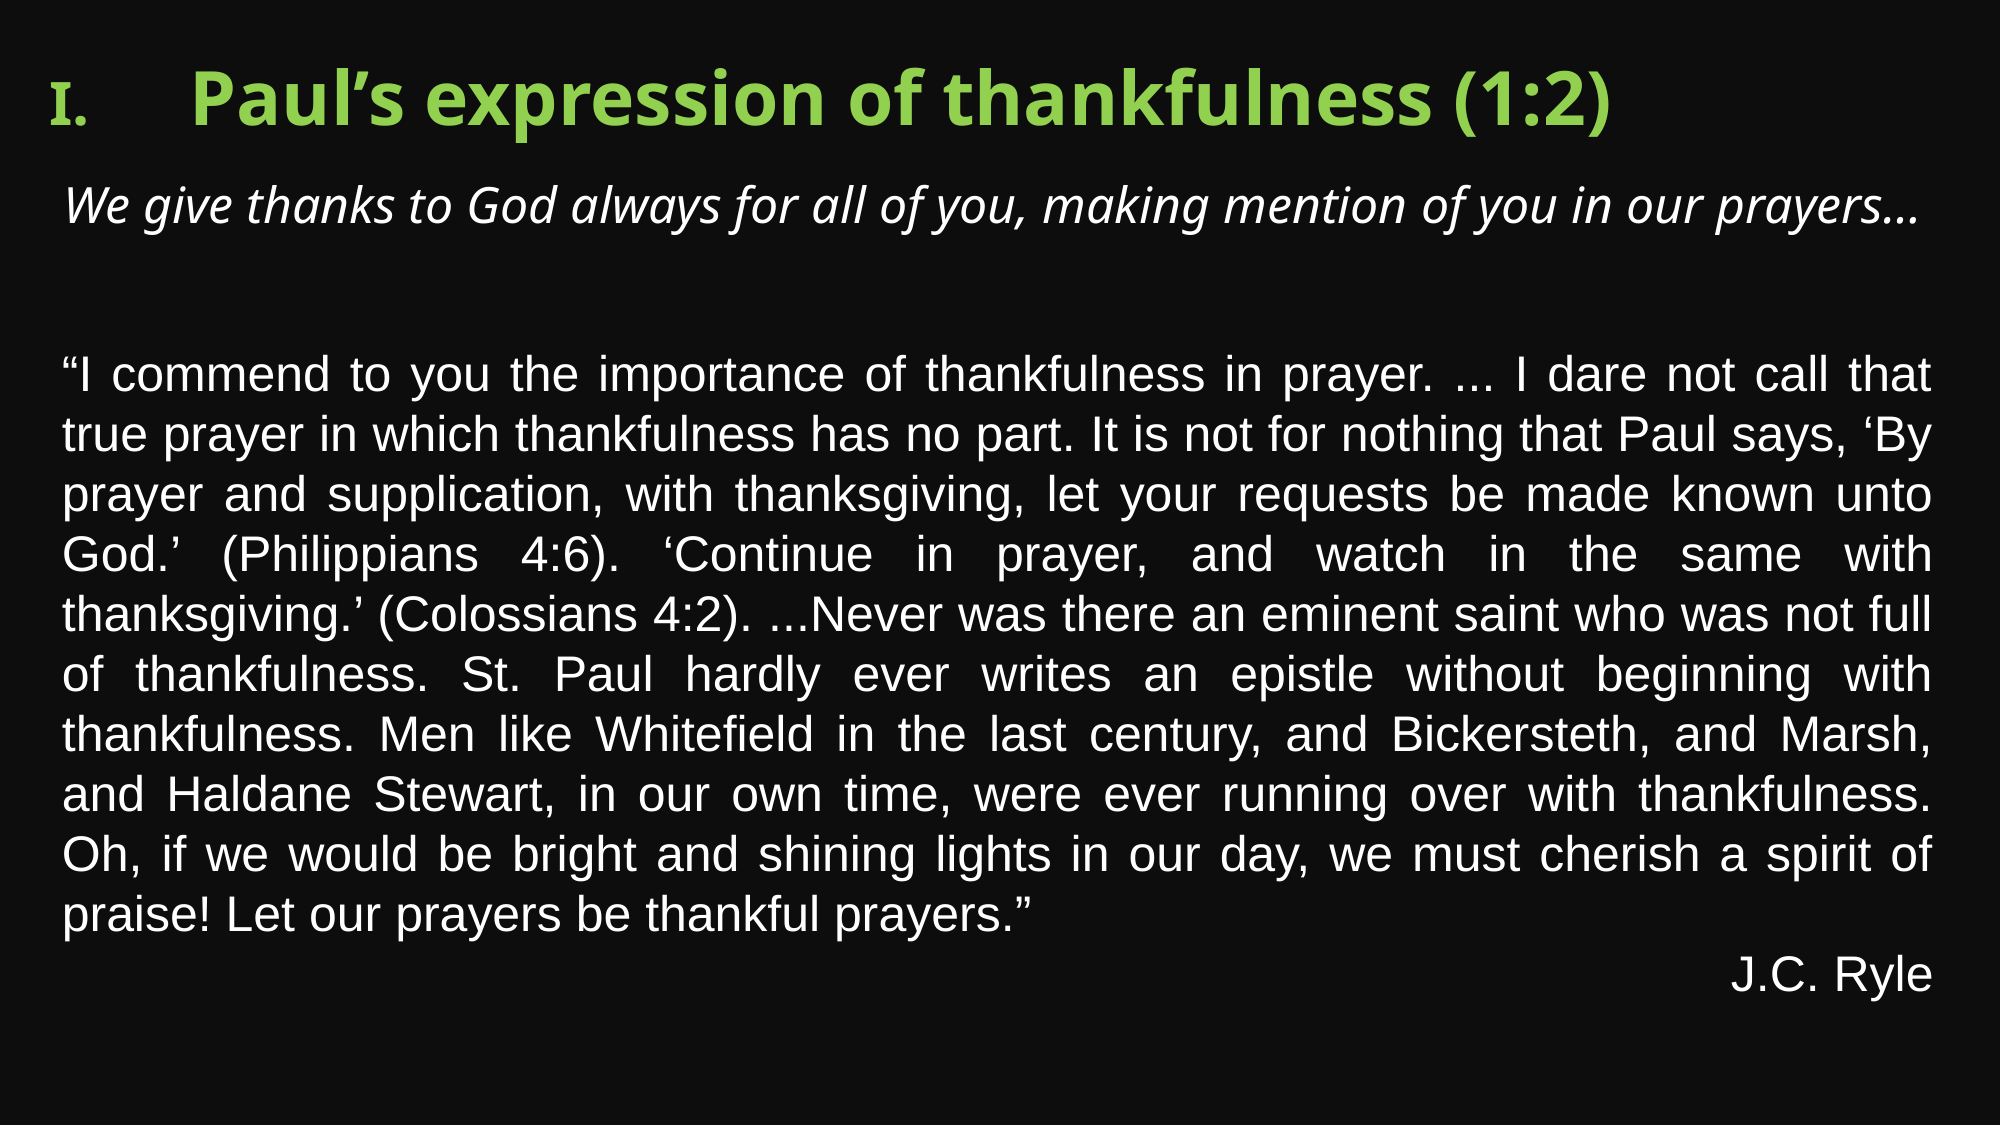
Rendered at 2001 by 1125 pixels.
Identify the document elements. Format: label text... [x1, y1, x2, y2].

text_box “I commend to you the importance of thankfulness in prayer. ... I dare not call that true prayer in which thankfulness has no part. It is not for nothing that Paul says, ‘By prayer and supplication, with thanksgiving, let your requests be made known unto God.’ (Philippians 4:6). ‘Continue in prayer, and watch in the same with thanksgiving.’ (Colossians 4:2). ...Never was there an eminent saint who was not full of thankfulness. St. Paul hardly ever writes an epistle without beginning with thankfulness. Men like Whitefield in the last century, and Bickersteth, and Marsh, and Haldane Stewart, in our own time, were ever running over with thankfulness. Oh, if we would be bright and shining lights in our day, we must cherish a spirit of praise! Let our prayers be thankful prayers.” J.C. Ryle [47, 333, 1949, 1009]
subtitle Paul’s expression of thankfulness (1:2) [34, 42, 1951, 184]
text_box We give thanks to God always for all of you, making mention of you in our prayers… [49, 165, 1951, 241]
